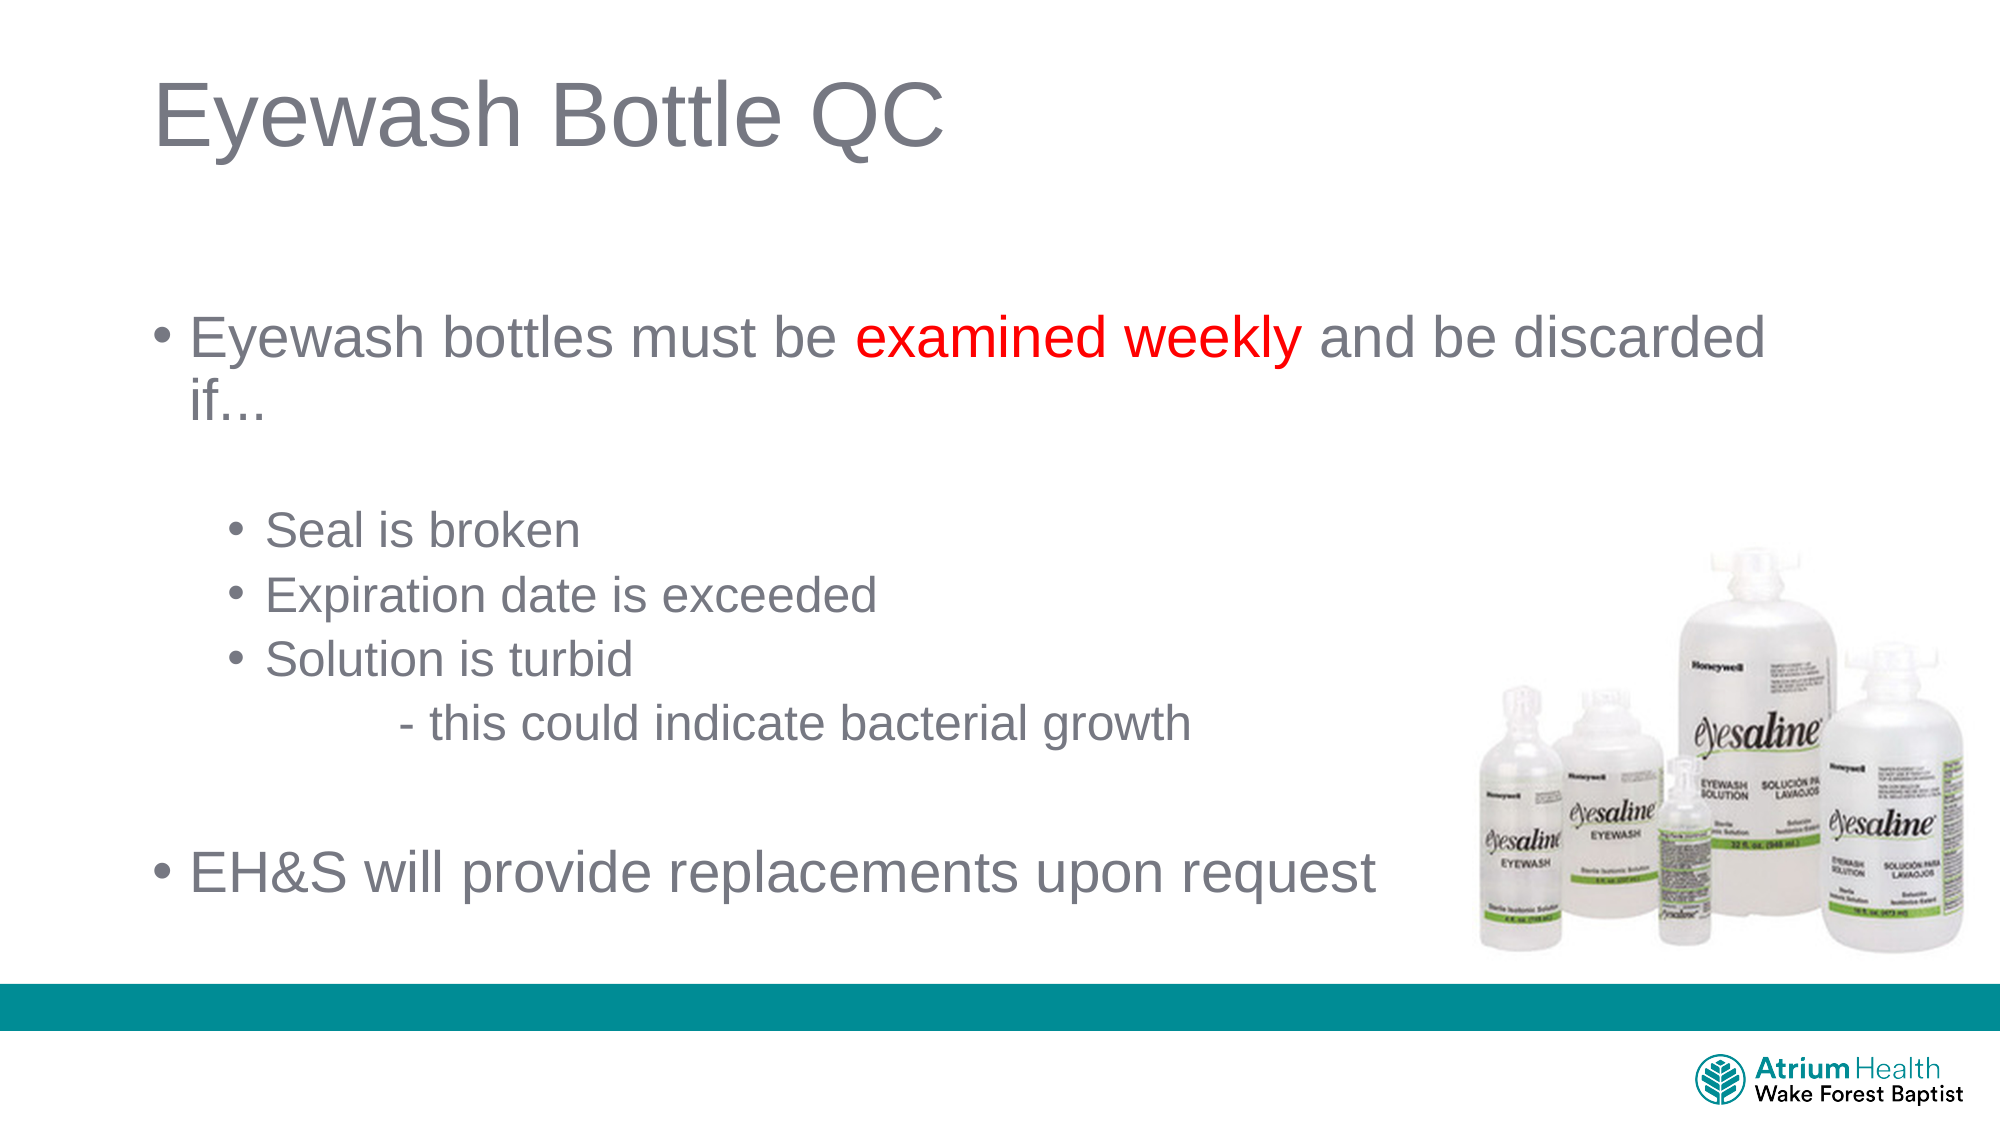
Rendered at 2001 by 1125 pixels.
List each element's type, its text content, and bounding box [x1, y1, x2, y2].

picture [1695, 1054, 1963, 1106]
picture [1471, 542, 1975, 963]
list Eyewash bottles must be examined weekly and be discarded if... Seal is broken Expiration date is exceeded Solution is turbid - this could indicate bacterial growth EH&S will provide replacements upon request [137, 299, 1863, 861]
title Eyewash Bottle QC [137, 59, 1863, 278]
